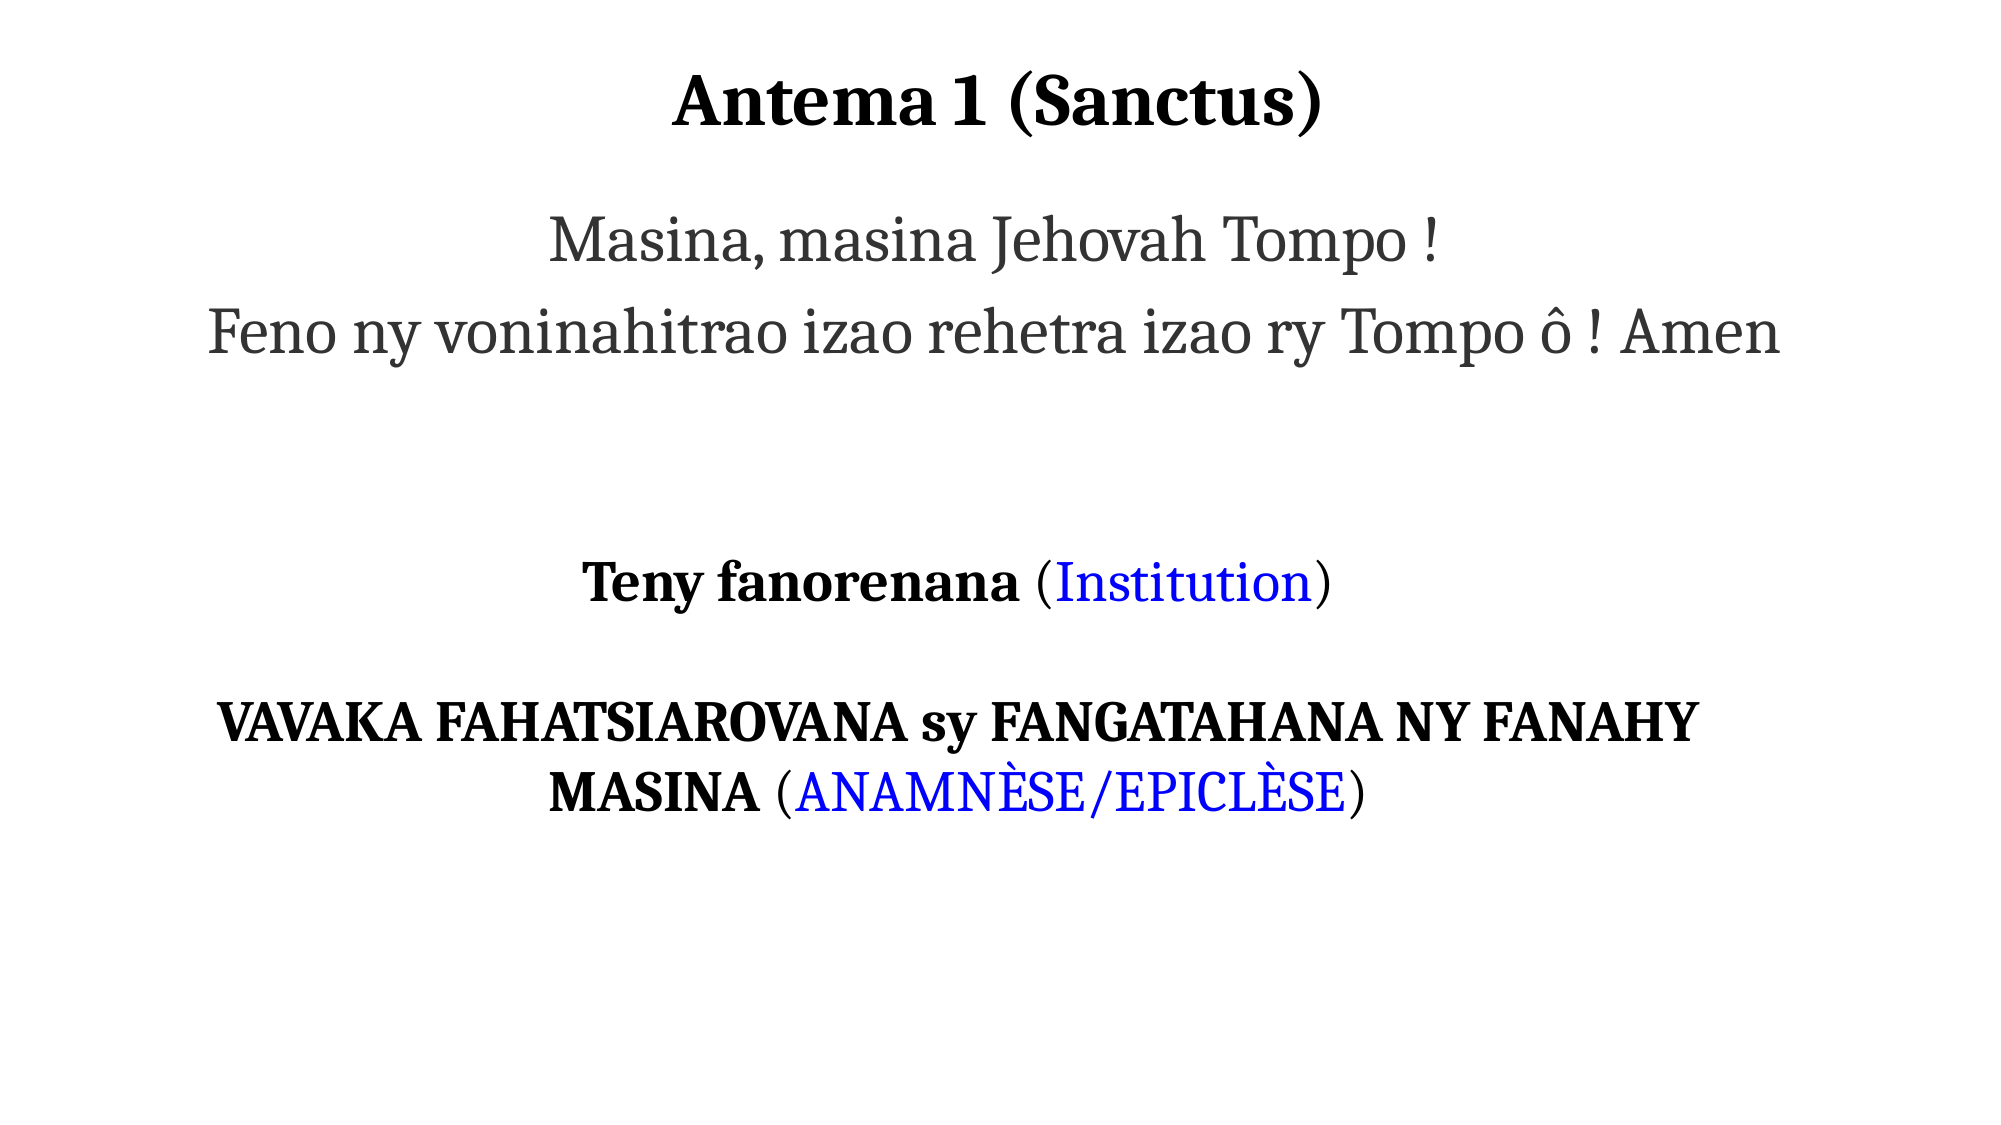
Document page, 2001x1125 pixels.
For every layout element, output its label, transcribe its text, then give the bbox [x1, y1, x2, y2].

text_box Masina, masina Jehovah Tompo ! Feno ny voninahitrao izao rehetra izao ry Tompo ô ! Amen Teny fanorenana (Institution) Vavaka fahatsiarovana sy fangatahana ny Fanahy Masina (Anamnèse/Epiclèse) [90, 95, 1827, 831]
text_box Antema 1 (Sanctus) [658, 42, 1342, 148]
